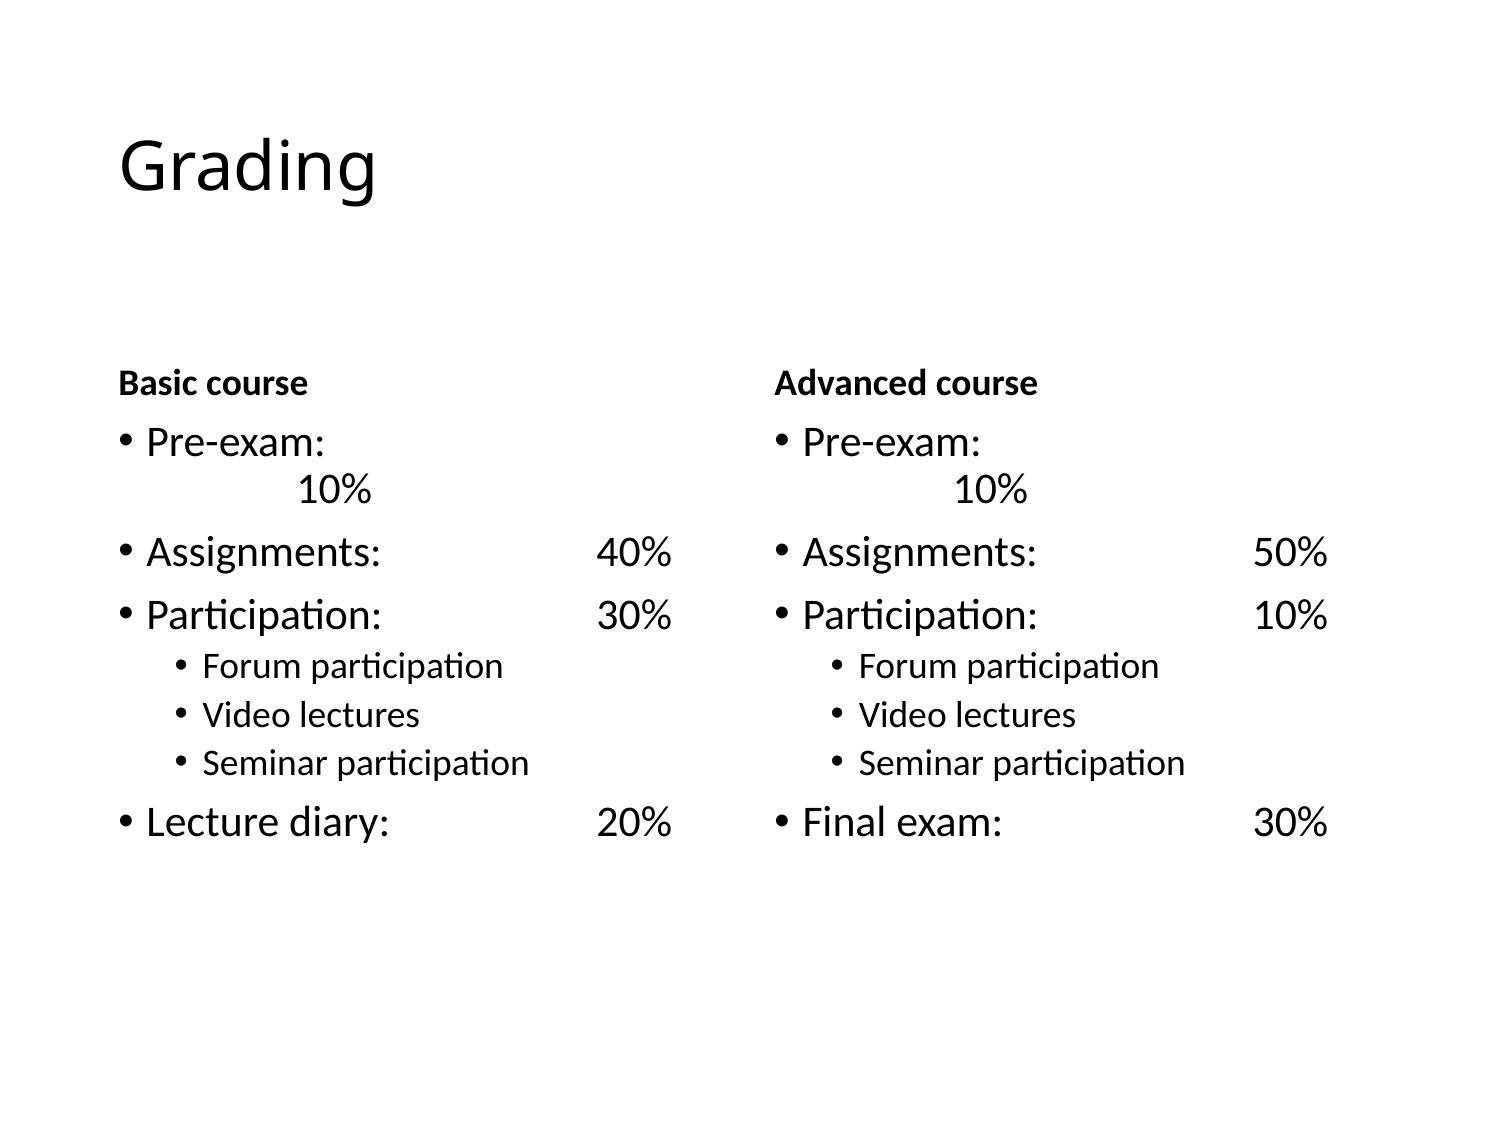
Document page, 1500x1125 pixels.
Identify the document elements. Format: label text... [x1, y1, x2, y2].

list Pre-exam: 10% Assignments: 40% Participation: 30% Forum participation Video lectures Seminar participation Lecture diary: 20% [103, 410, 738, 1016]
list Pre-exam: 10% Assignments: 50% Participation: 10% Forum participation Video lectures Seminar participation Final exam: 30% [759, 410, 1398, 1016]
list Advanced course [759, 275, 1398, 410]
title Grading [103, 59, 1398, 278]
list Basic course [103, 275, 738, 410]
